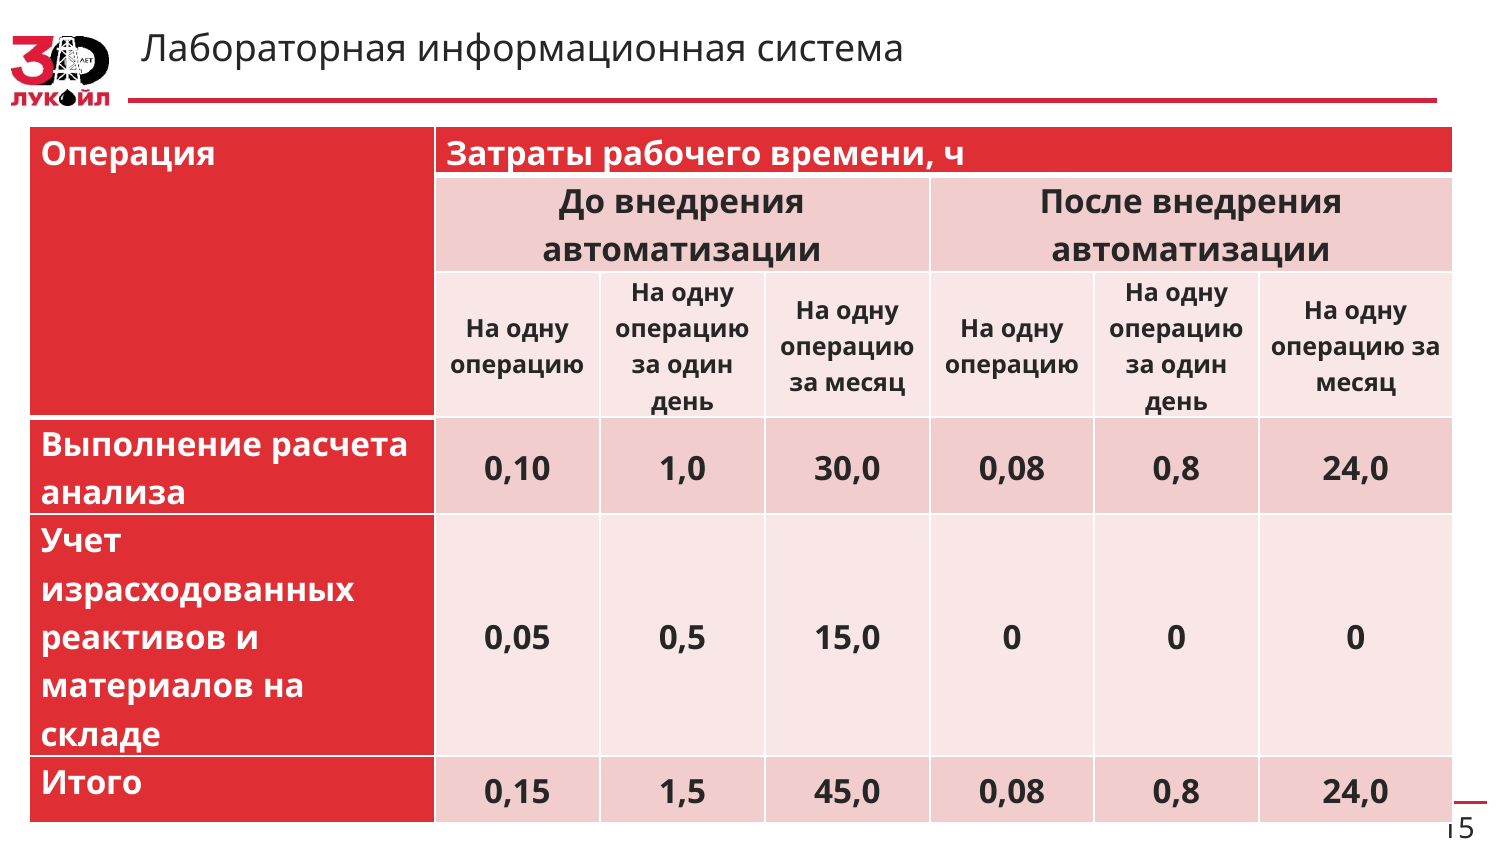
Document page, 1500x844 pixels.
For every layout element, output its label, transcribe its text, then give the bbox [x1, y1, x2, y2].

table_cell Учет израсходованных реактивов и материалов на складе [30, 515, 434, 755]
title Лабораторная информационная система [128, 23, 1339, 95]
table_cell На одну операцию за один день [601, 273, 764, 416]
table_cell 1,5 [601, 757, 764, 822]
table_cell На одну операцию за один день [1095, 273, 1258, 416]
table_cell 45,0 [766, 757, 929, 822]
table_header Операция [30, 127, 434, 415]
table_cell 15,0 [766, 515, 929, 755]
table_header Затраты рабочего времени, ч [436, 127, 1452, 172]
table_cell 0,05 [436, 515, 599, 755]
table_cell 30,0 [766, 418, 929, 513]
table_cell На одну операцию за месяц [766, 273, 929, 416]
table_cell 0,5 [601, 515, 764, 755]
table_cell 1,0 [601, 418, 764, 513]
table_cell Выполнение расчета анализа [30, 420, 434, 513]
table_cell После внедрения автоматизации [931, 178, 1452, 271]
table_cell 0,8 [1095, 418, 1258, 513]
table_cell На одну операцию [436, 273, 599, 416]
table_cell 0,15 [436, 757, 599, 822]
table_cell До внедрения автоматизации [436, 178, 929, 271]
picture [11, 36, 109, 106]
table_cell 0 [931, 515, 1093, 755]
table_cell 0 [1260, 515, 1452, 755]
table_cell 0 [1095, 515, 1258, 755]
table_cell На одну операцию за месяц [1260, 273, 1452, 416]
table_cell 0,8 [1095, 757, 1258, 822]
table_cell Итого [30, 757, 434, 822]
table_cell 0,08 [931, 418, 1093, 513]
table_cell 0,08 [931, 757, 1093, 822]
table_cell 0,10 [436, 418, 599, 513]
table_cell 24,0 [1260, 418, 1452, 513]
table_cell На одну операцию [931, 273, 1093, 416]
table_cell 24,0 [1260, 757, 1452, 822]
